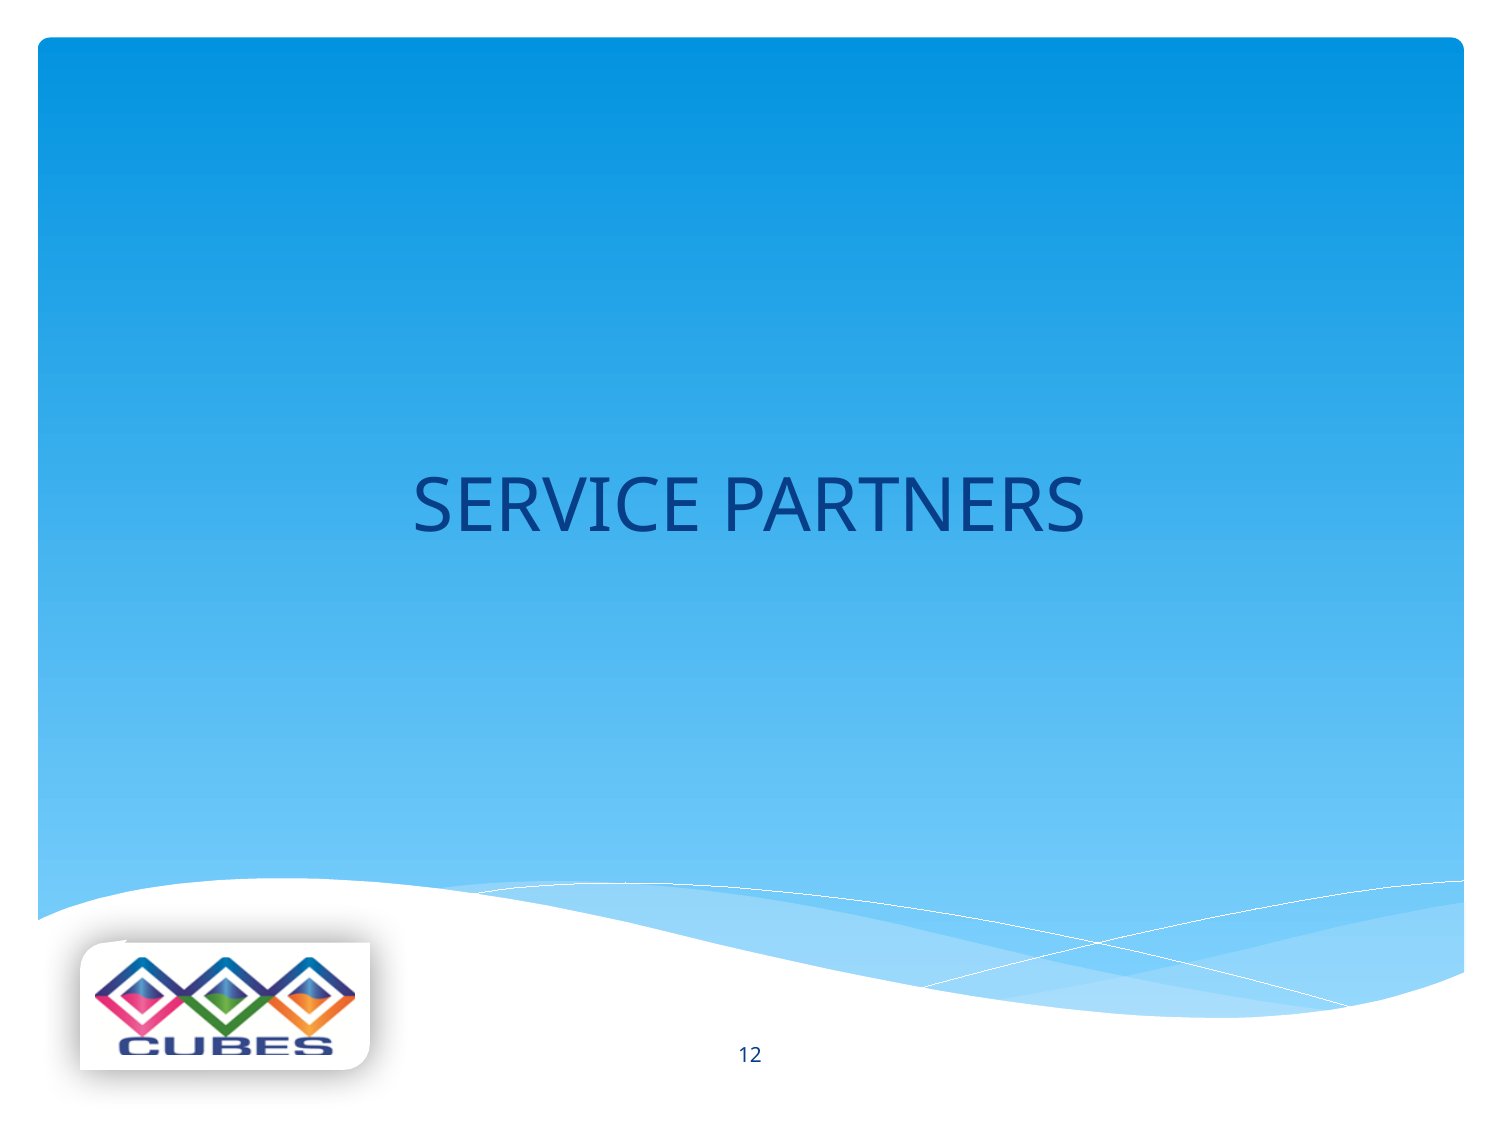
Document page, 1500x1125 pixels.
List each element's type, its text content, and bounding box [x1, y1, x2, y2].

picture [87, 949, 363, 1063]
title SERVICE PARTNERS [112, 262, 1388, 555]
slide_number 12 [654, 1025, 846, 1086]
